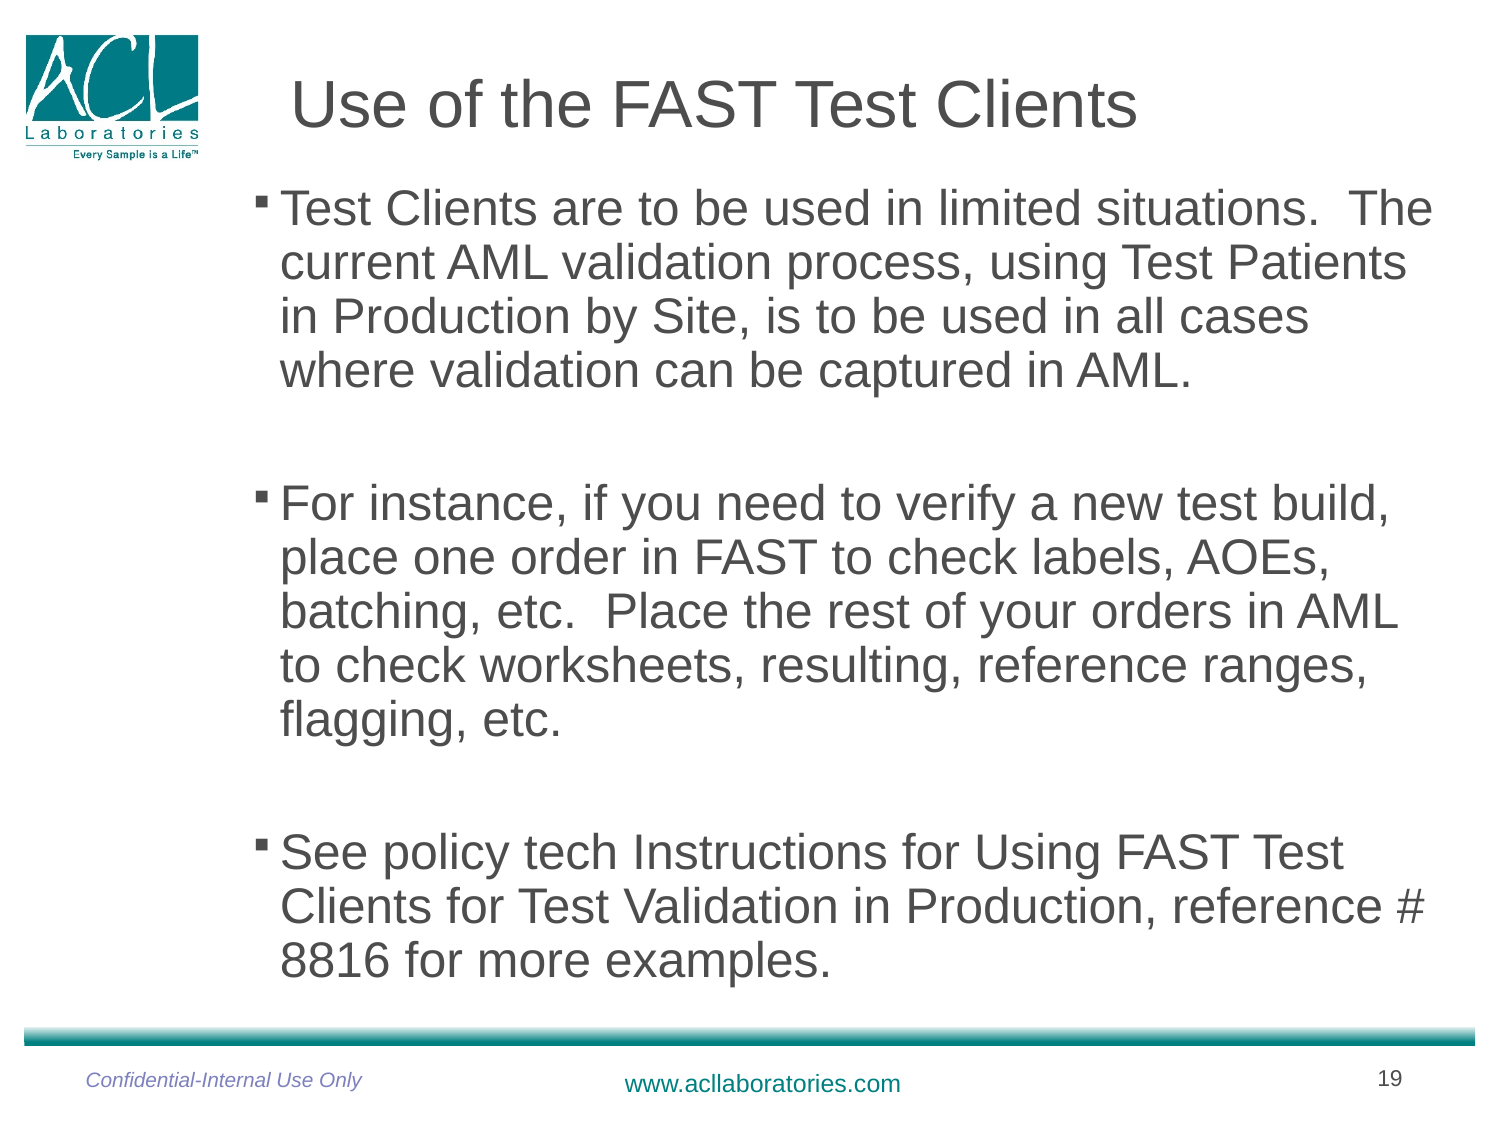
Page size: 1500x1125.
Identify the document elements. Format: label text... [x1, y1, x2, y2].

title Use of the FAST Test Clients [274, 37, 1451, 174]
footer Confidential-Internal Use Only [0, 1058, 454, 1124]
picture [24, 33, 199, 161]
list Test Clients are to be used in limited situations. The current AML validation process, using Test Patients in Production by Site, is to be used in all cases where validation can be captured in AML. For instance, if you need to verify a new test build, place one order in FAST to check labels, AOEs, batching, etc. Place the rest of your orders in AML to check worksheets, resulting, reference ranges, flagging, etc. See policy tech Instructions for Using FAST Test Clients for Test Validation in Production, reference # 8816 for more examples. [237, 174, 1451, 1001]
